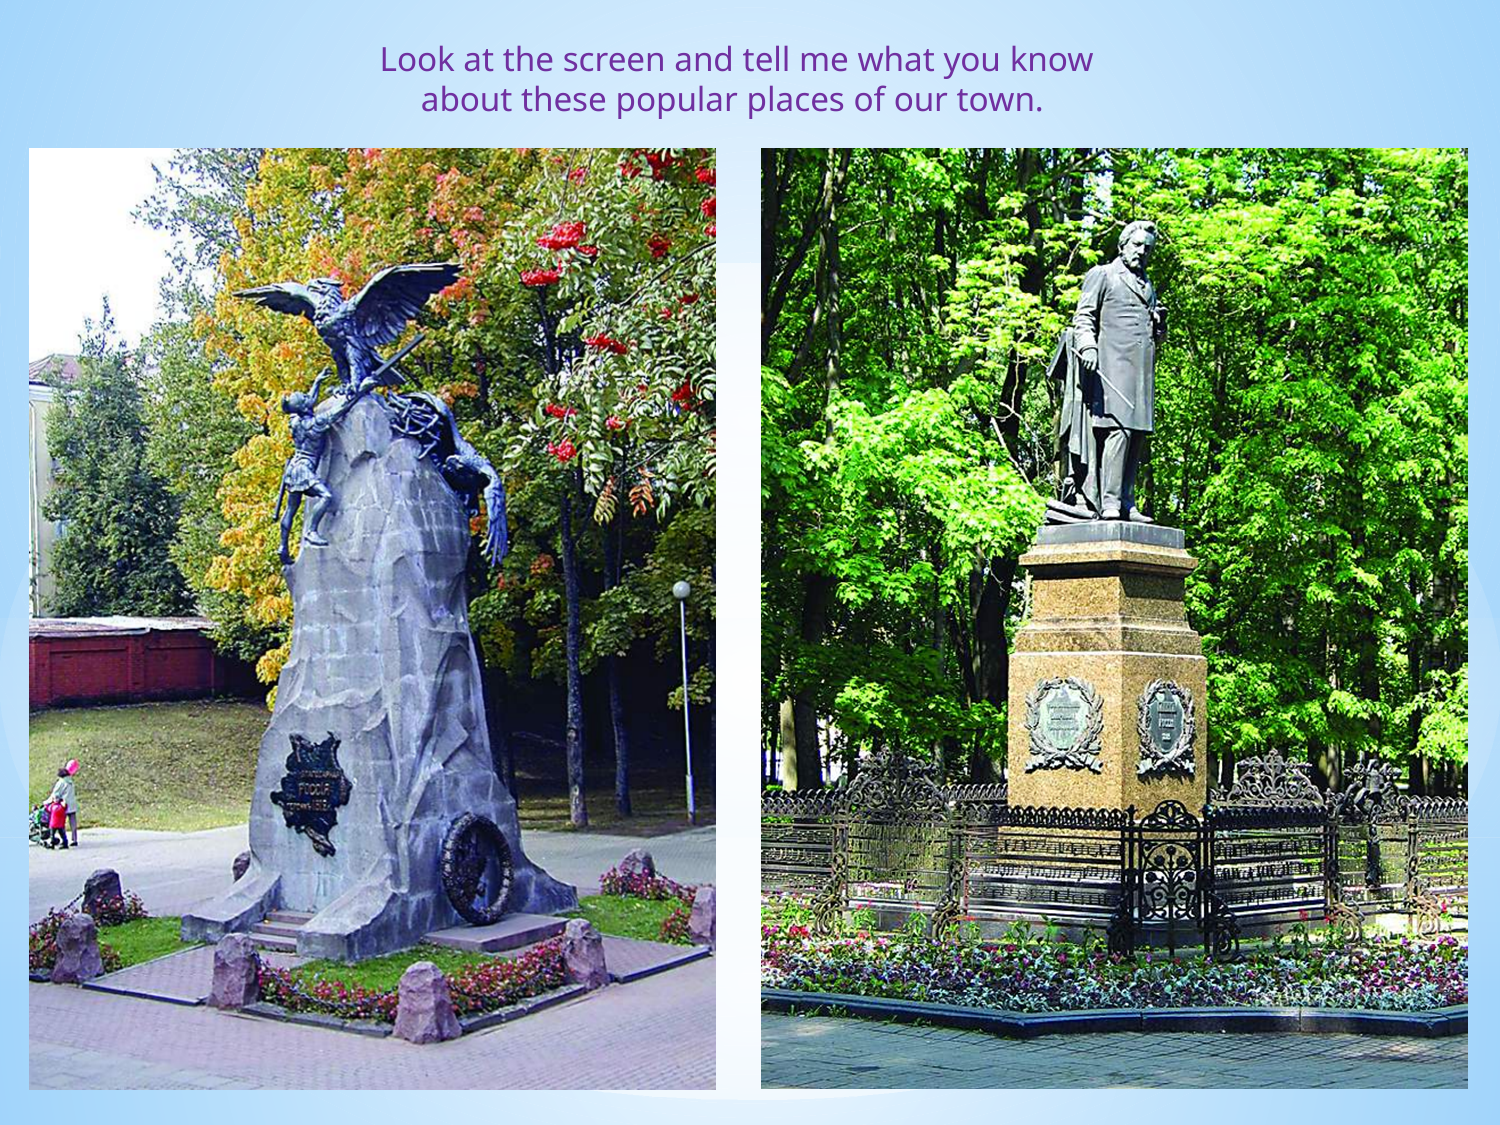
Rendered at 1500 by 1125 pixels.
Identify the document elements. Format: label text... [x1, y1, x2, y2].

picture [761, 148, 1469, 1089]
picture [29, 148, 716, 1090]
text_box Look at the screen and tell me what you know about these popular places of our town. [362, 30, 1113, 126]
